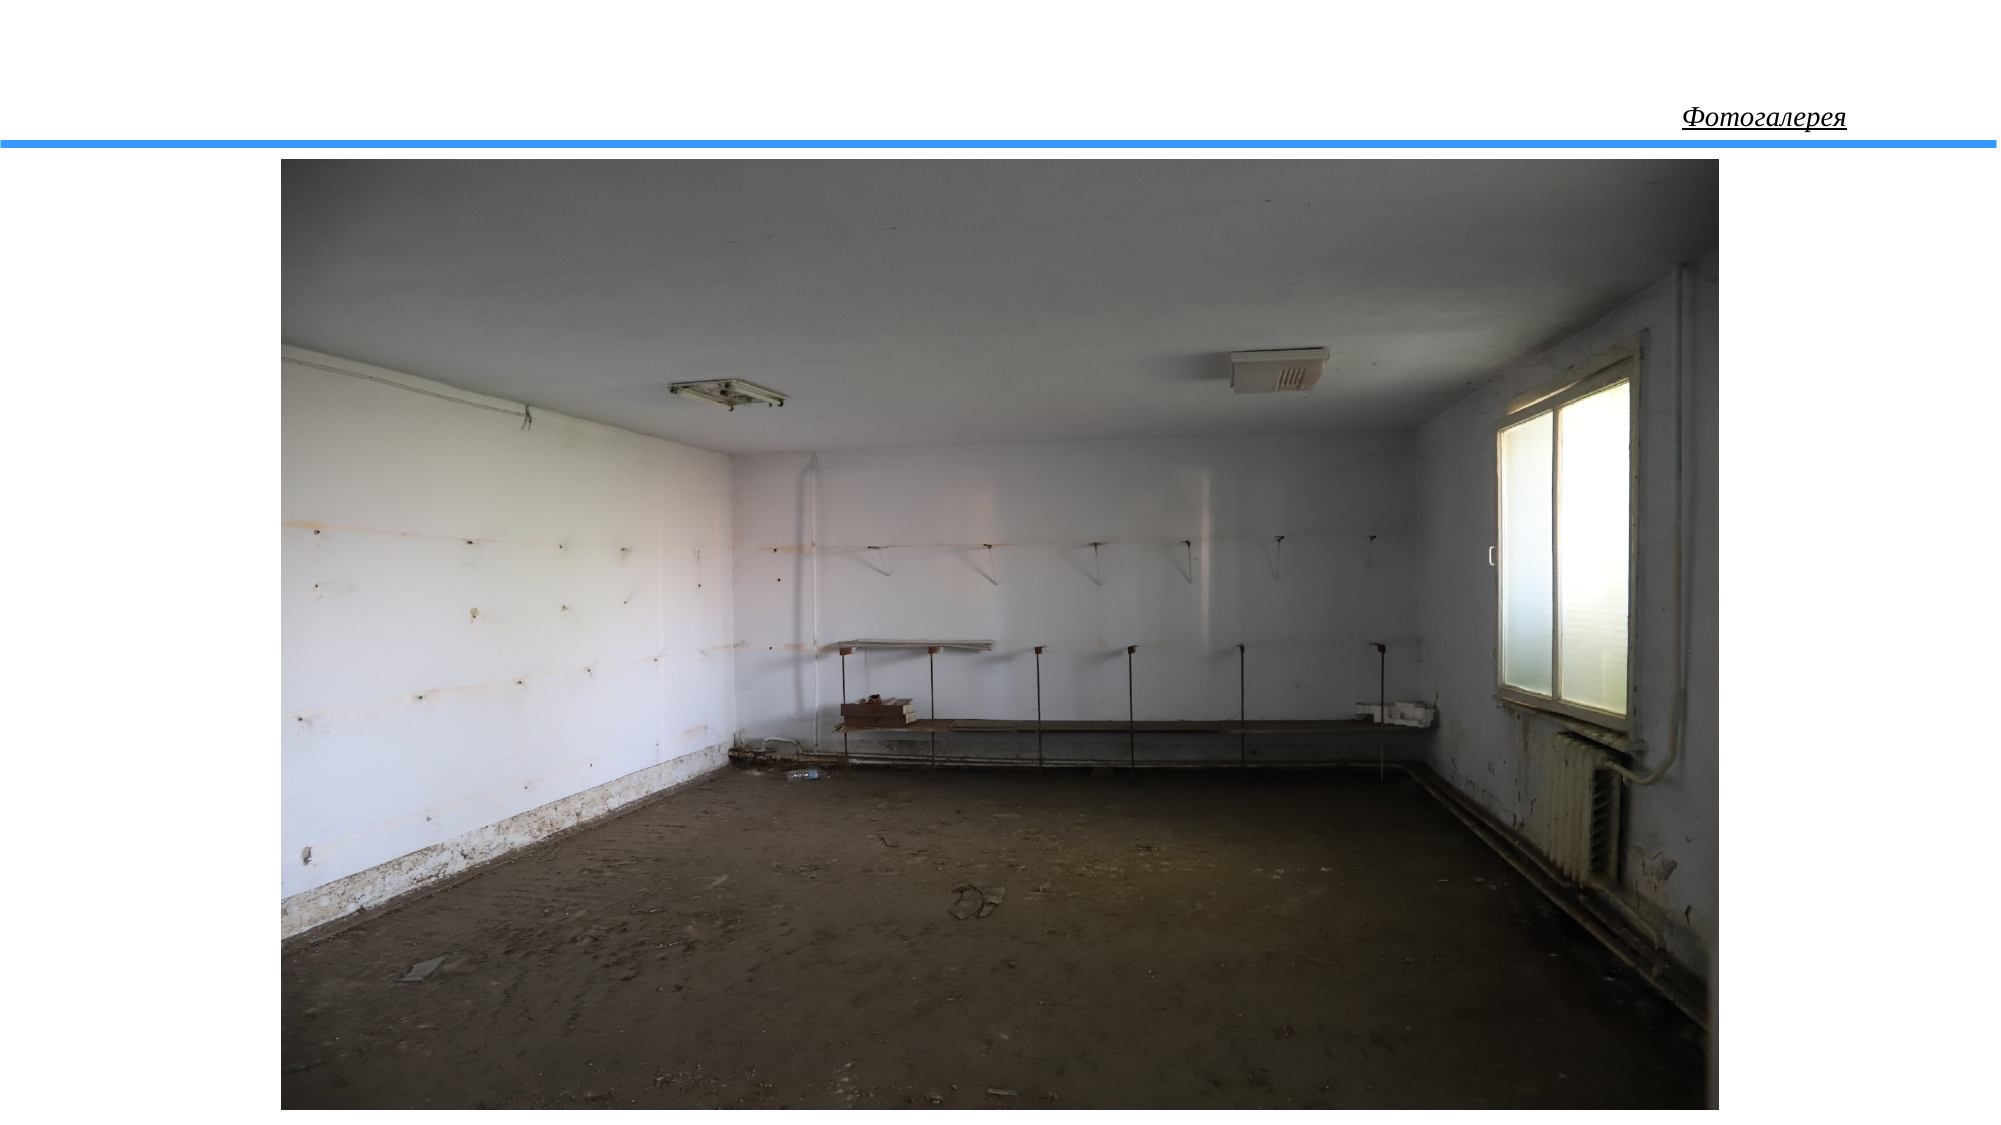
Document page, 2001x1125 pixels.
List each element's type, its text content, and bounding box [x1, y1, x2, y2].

picture [281, 159, 1719, 1110]
title Фотогалерея [137, 94, 1862, 140]
picture [0, 140, 2000, 148]
